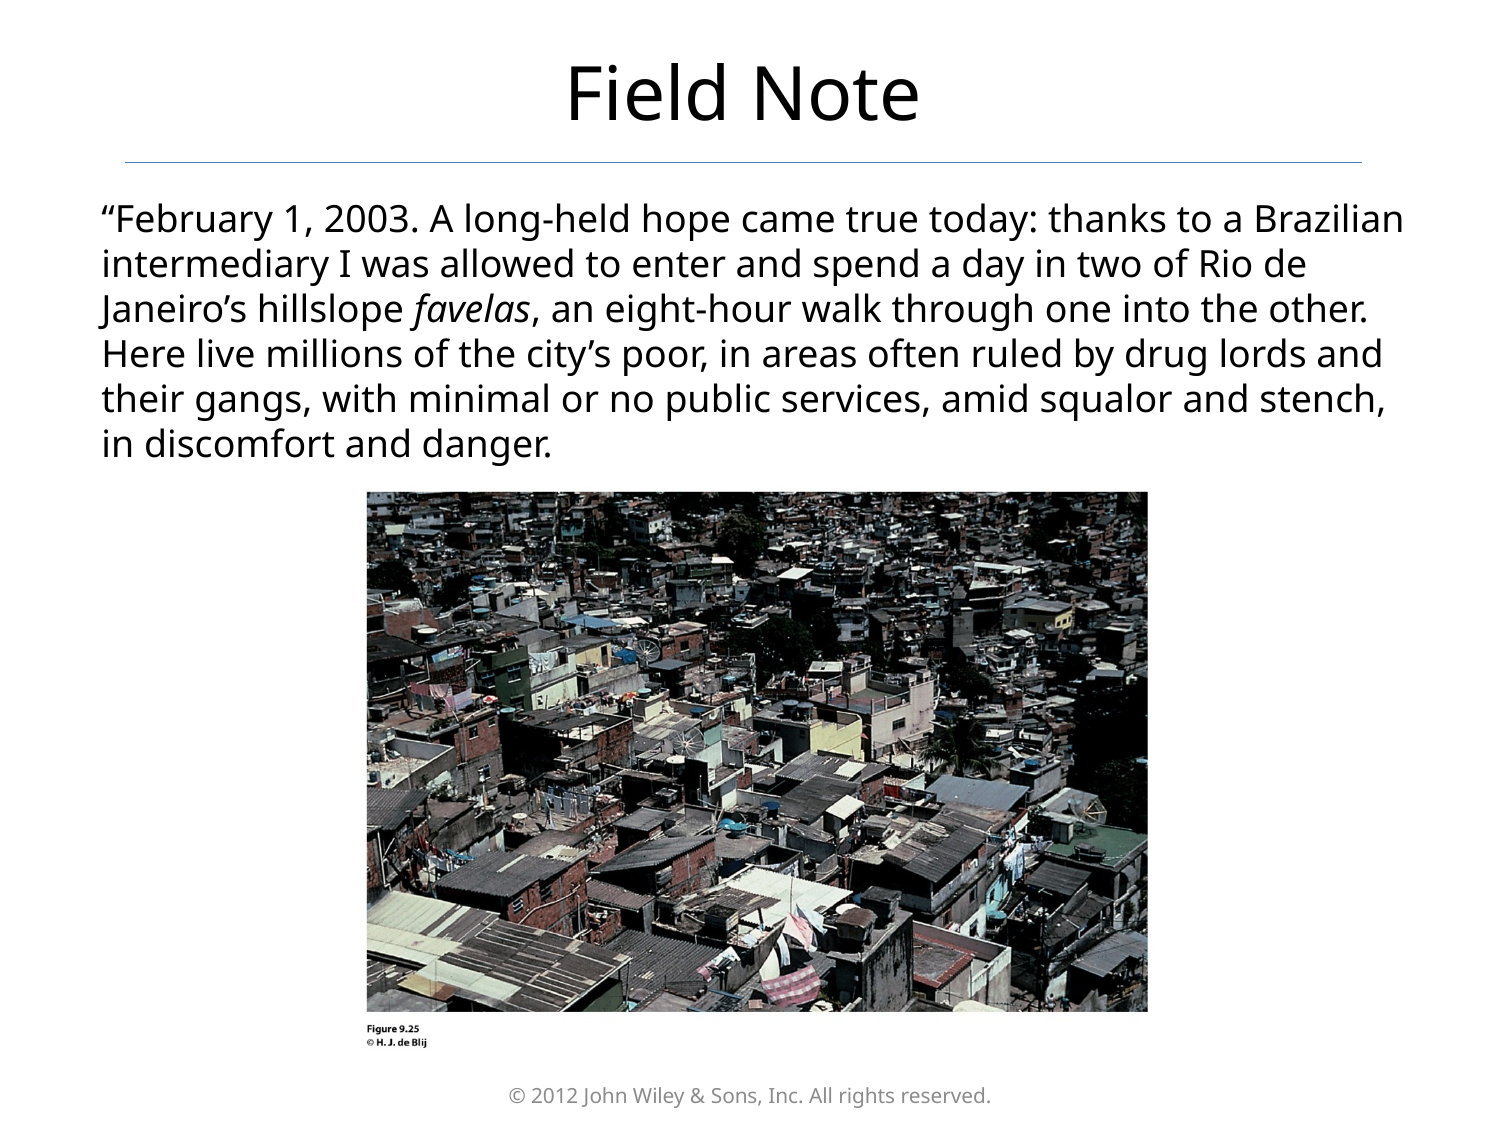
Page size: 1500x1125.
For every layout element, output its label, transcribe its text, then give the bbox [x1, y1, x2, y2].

footer © 2012 John Wiley & Sons, Inc. All rights reserved. [387, 1065, 1113, 1125]
list “February 1, 2003. A long-held hope came true today: thanks to a Brazilian intermediary I was allowed to enter and spend a day in two of Rio de Janeiro’s hillslope favelas, an eight-hour walk through one into the other. Here live millions of the city’s poor, in areas often ruled by drug lords and their gangs, with minimal or no public services, amid squalor and stench, in discomfort and danger. [86, 187, 1426, 469]
title Field Note [74, 12, 1413, 168]
picture [362, 487, 1152, 1051]
